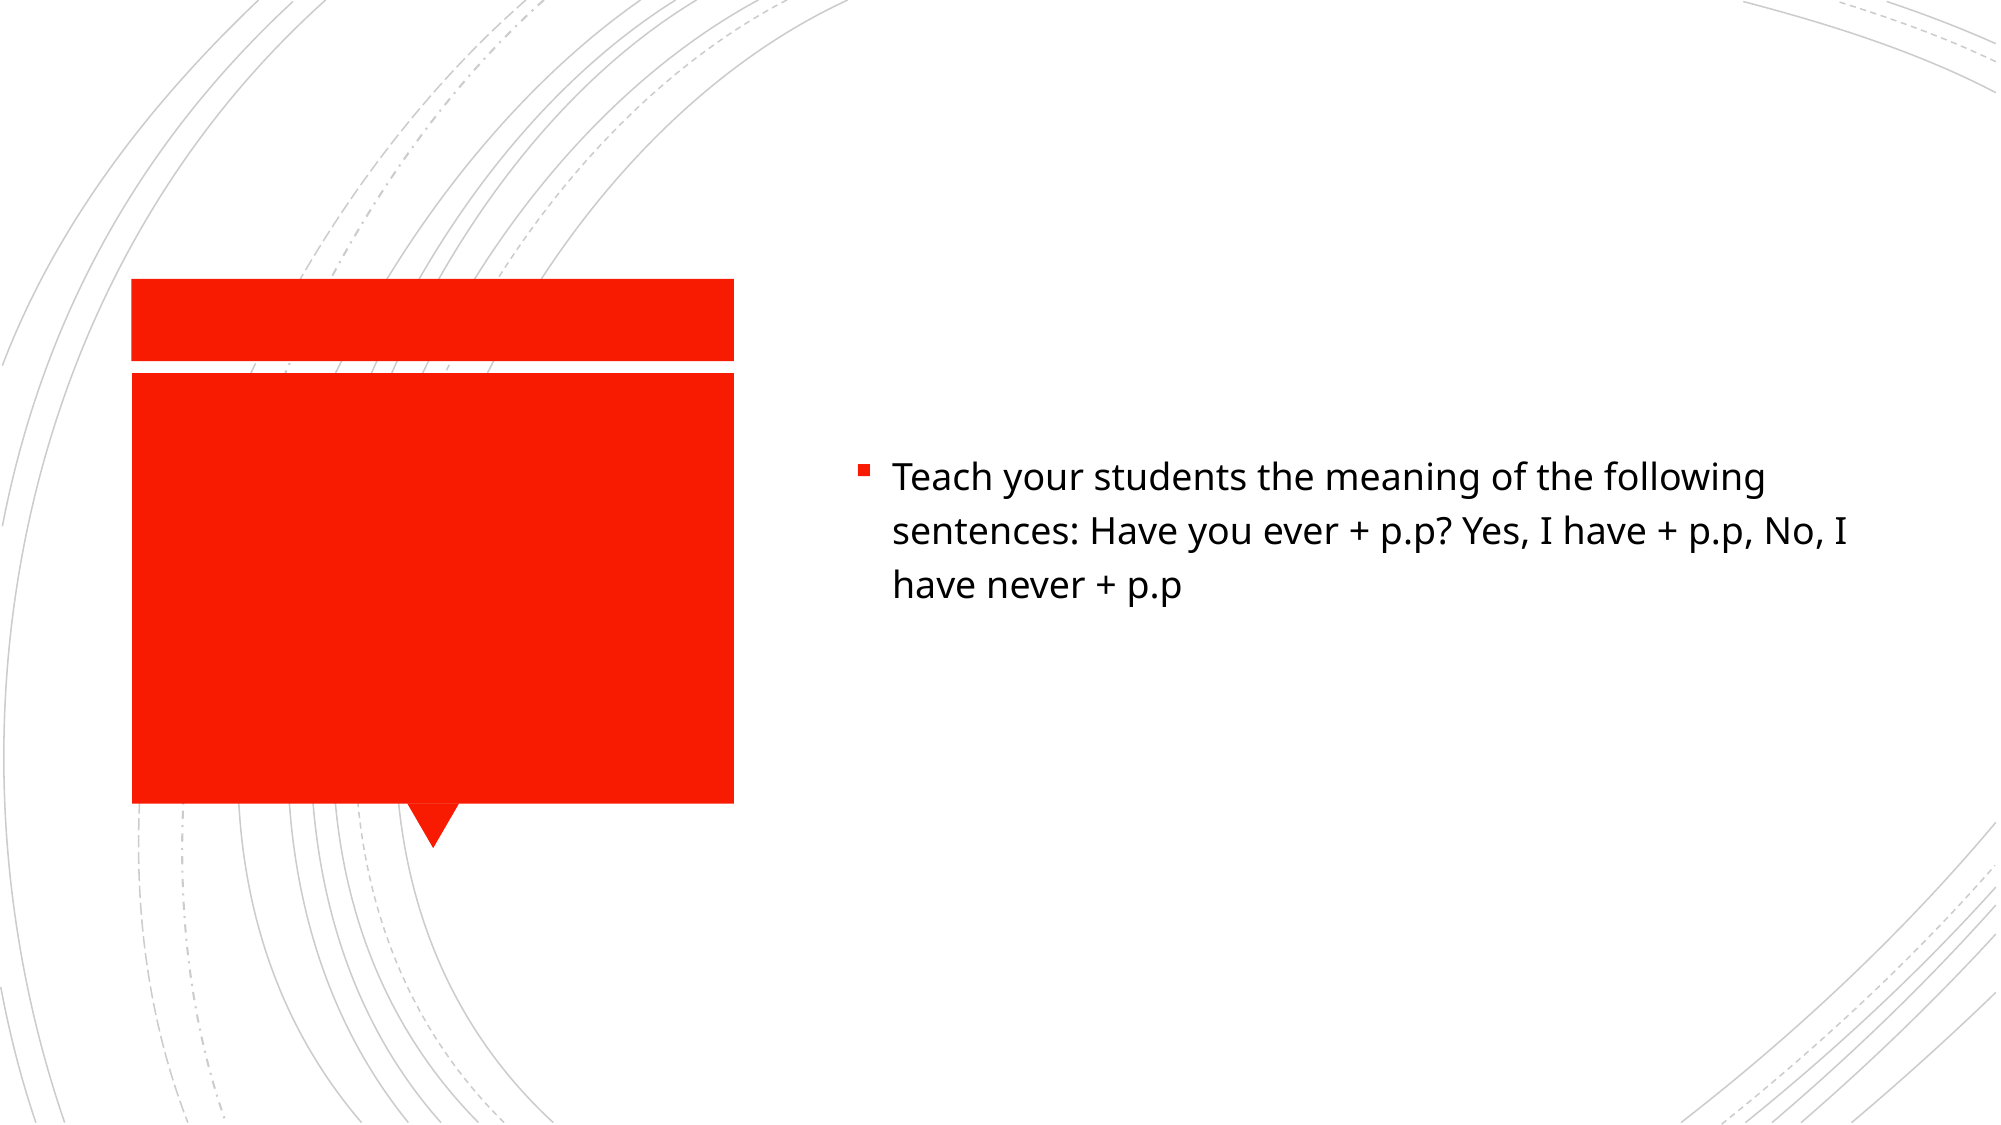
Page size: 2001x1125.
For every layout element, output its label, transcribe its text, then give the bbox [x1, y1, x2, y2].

list Teach your students the meaning of the following sentences: Have you ever + p.p? Yes, I have + p.p, No, I have never + p.p [839, 131, 1871, 993]
